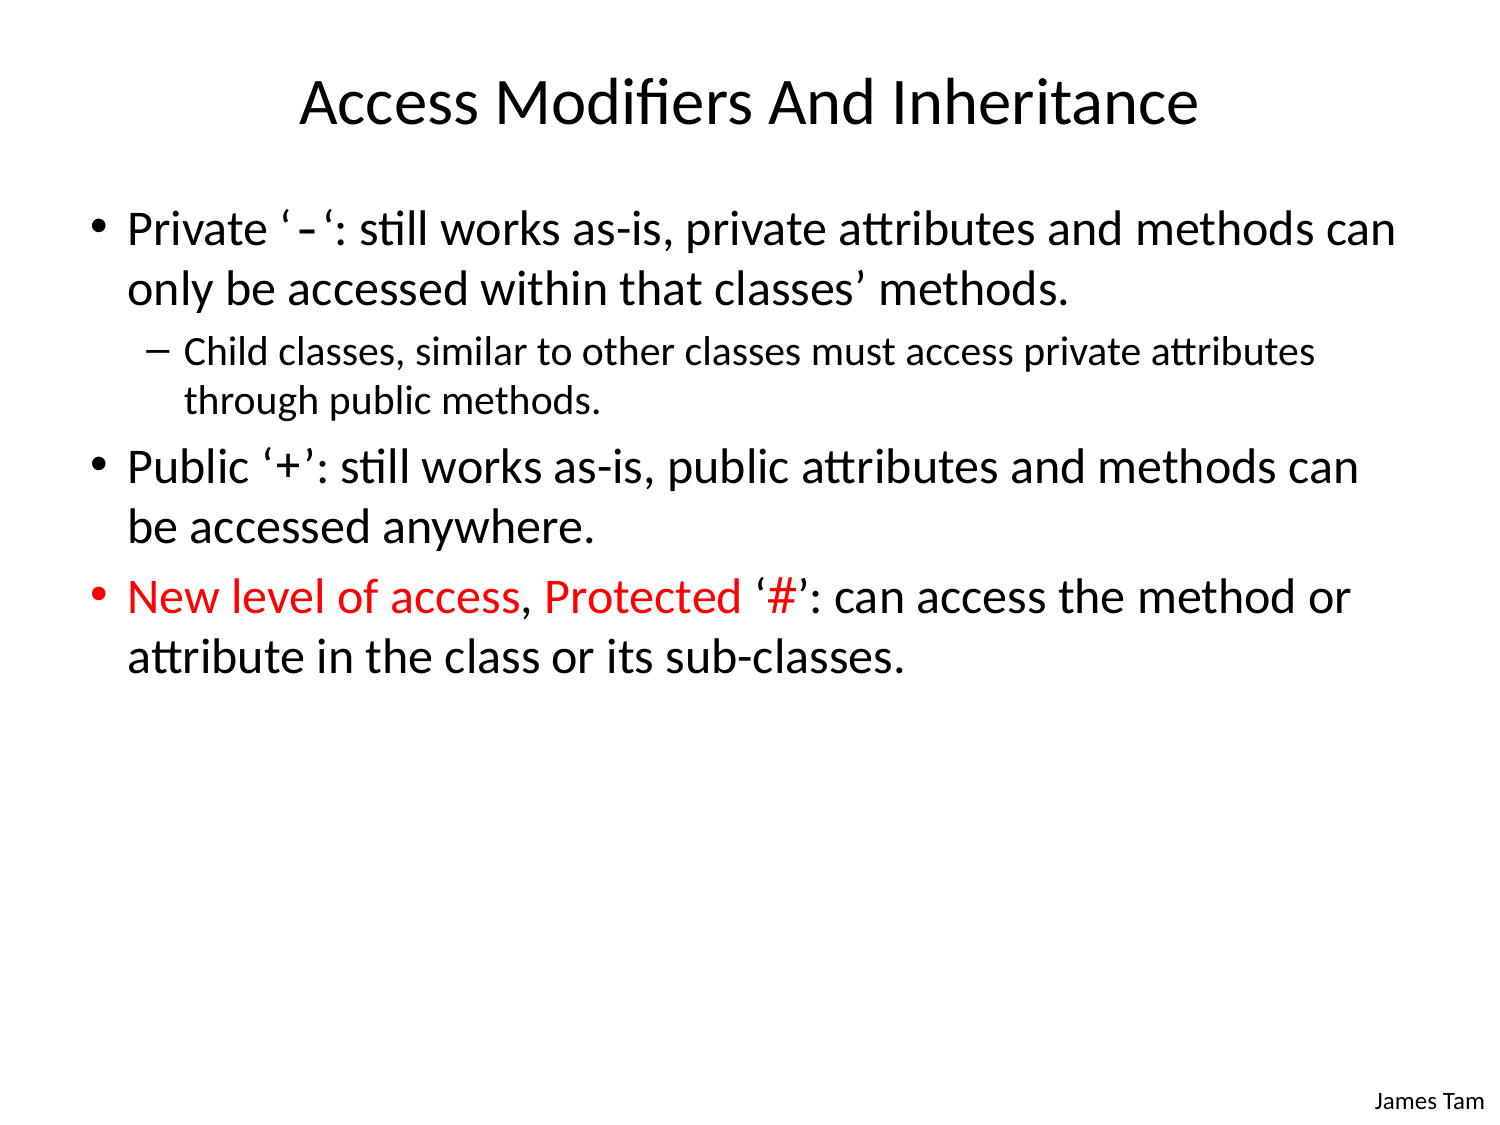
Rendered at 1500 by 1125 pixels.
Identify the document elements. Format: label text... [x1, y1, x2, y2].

title Access Modifiers And Inheritance [75, 45, 1425, 150]
list Private ‘-‘: still works as-is, private attributes and methods can only be accessed within that classes’ methods. Child classes, similar to other classes must access private attributes through public methods. Public ‘+’: still works as-is, public attributes and methods can be accessed anywhere. New level of access, Protected ‘#’: can access the method or attribute in the class or its sub-classes. [75, 187, 1425, 1075]
